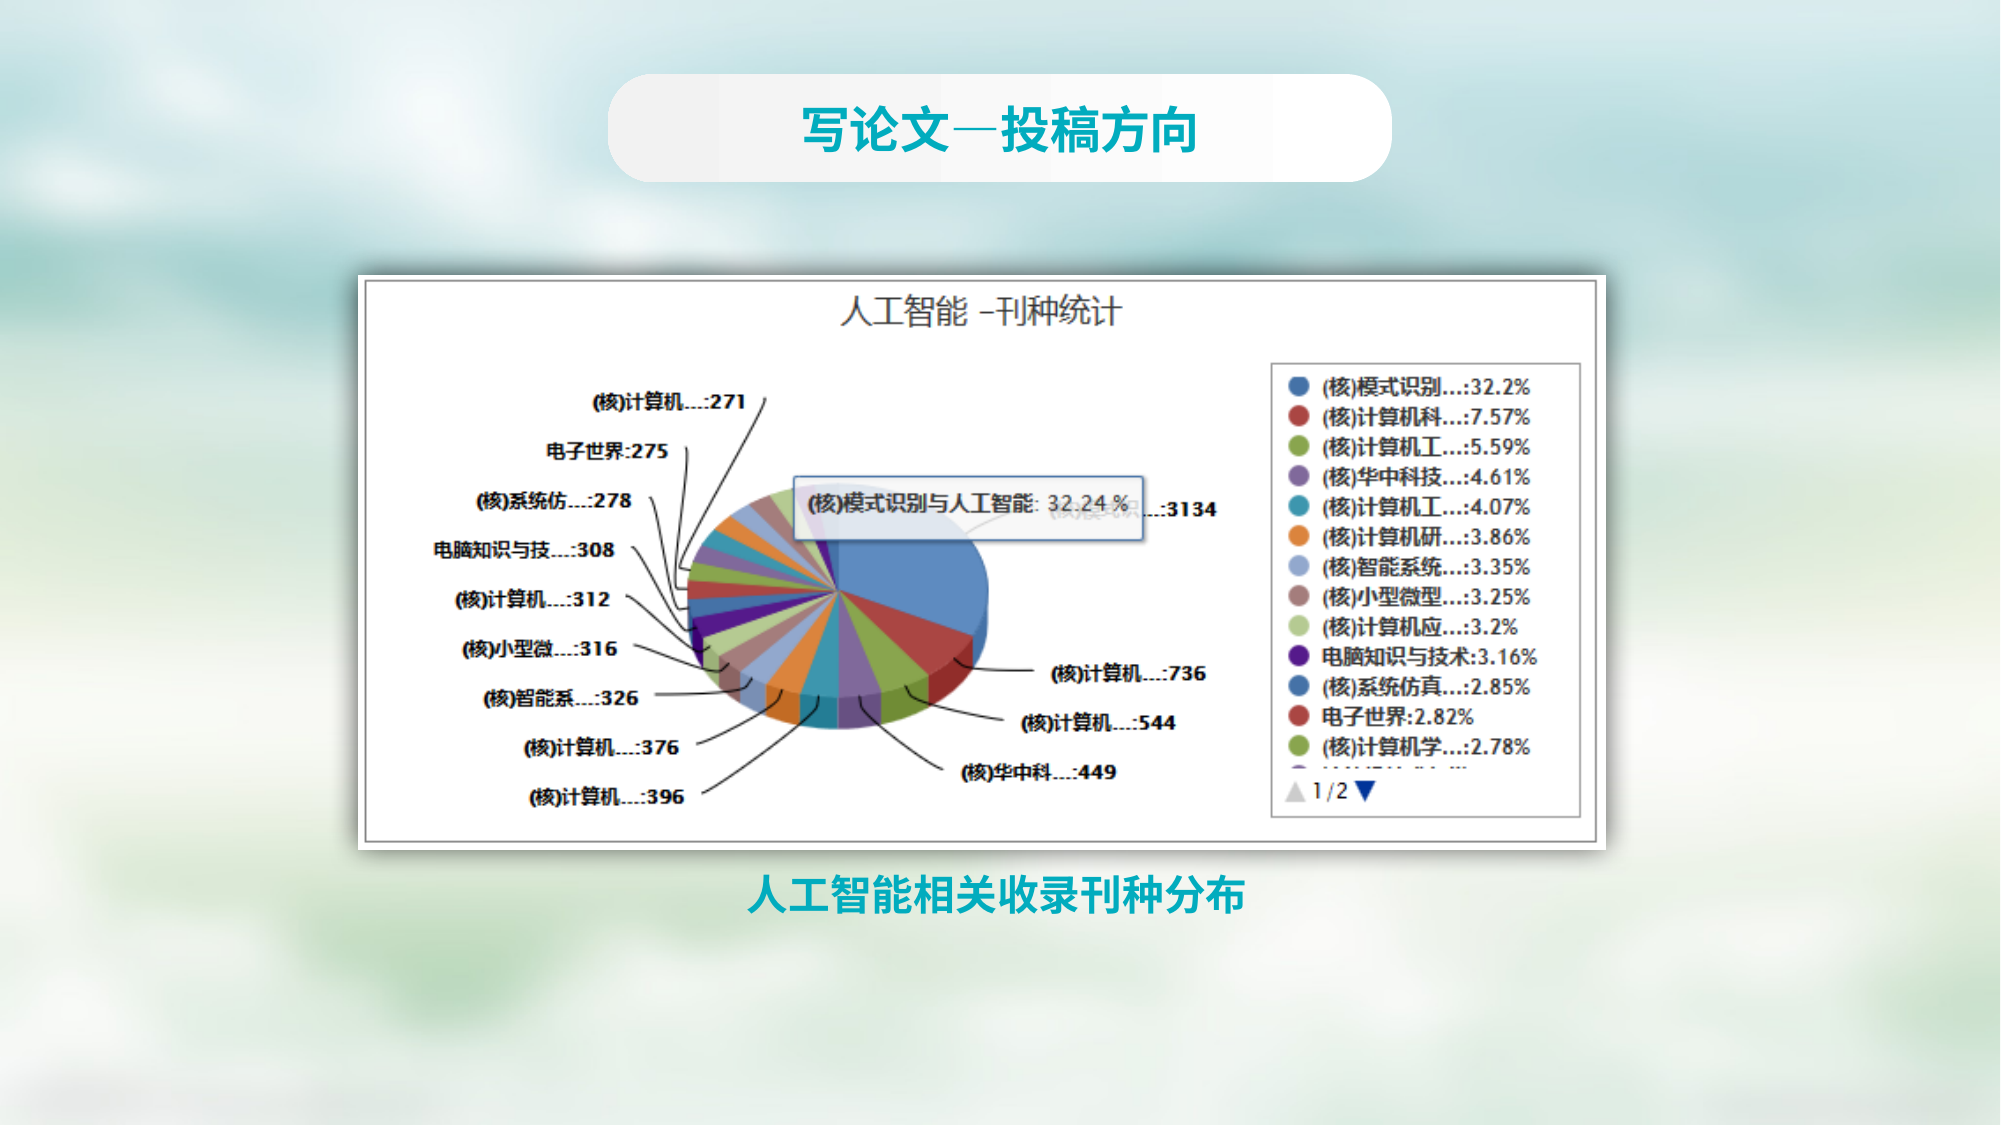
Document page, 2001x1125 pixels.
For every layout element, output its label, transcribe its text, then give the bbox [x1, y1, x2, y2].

text_box 写论文—投稿方向 [605, 72, 1395, 185]
text_box 人工智能相关收录刊种分布 [735, 870, 1259, 925]
picture [0, 0, 2001, 1125]
